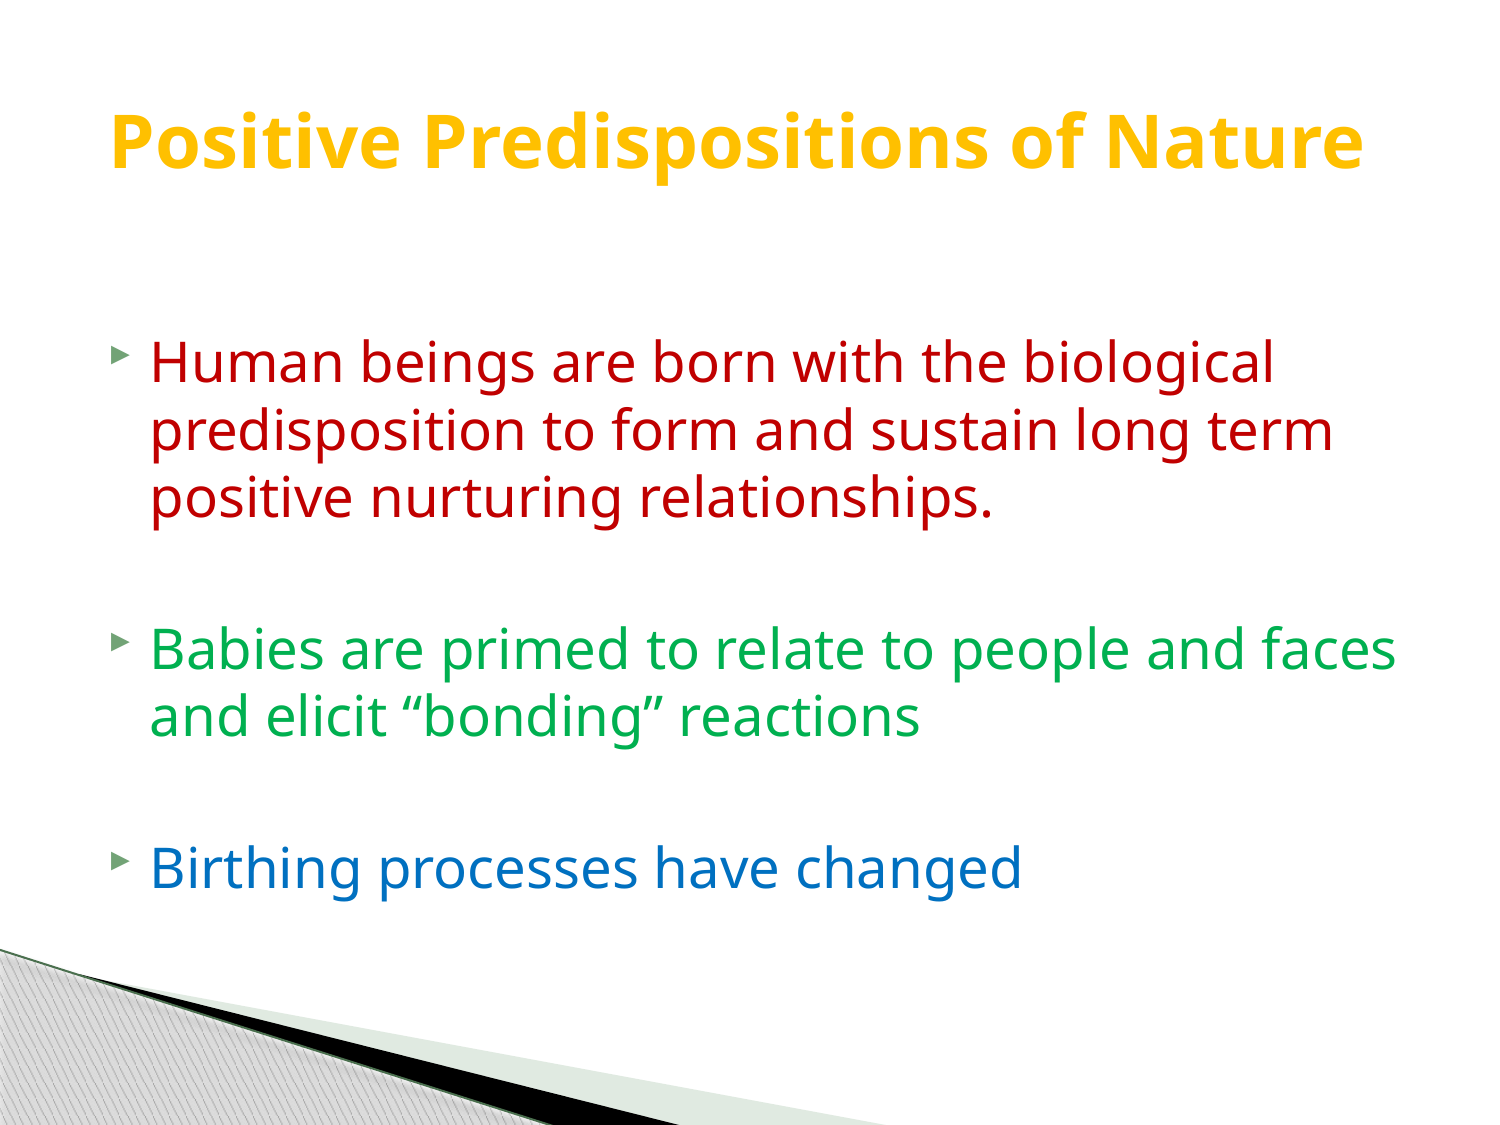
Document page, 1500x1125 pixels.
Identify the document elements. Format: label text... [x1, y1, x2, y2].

list Human beings are born with the biological predisposition to form and sustain long term positive nurturing relationships. Babies are primed to relate to people and faces and elicit “bonding” reactions Birthing processes have changed [74, 242, 1426, 986]
title Positive Predispositions of Nature [75, 45, 1425, 233]
